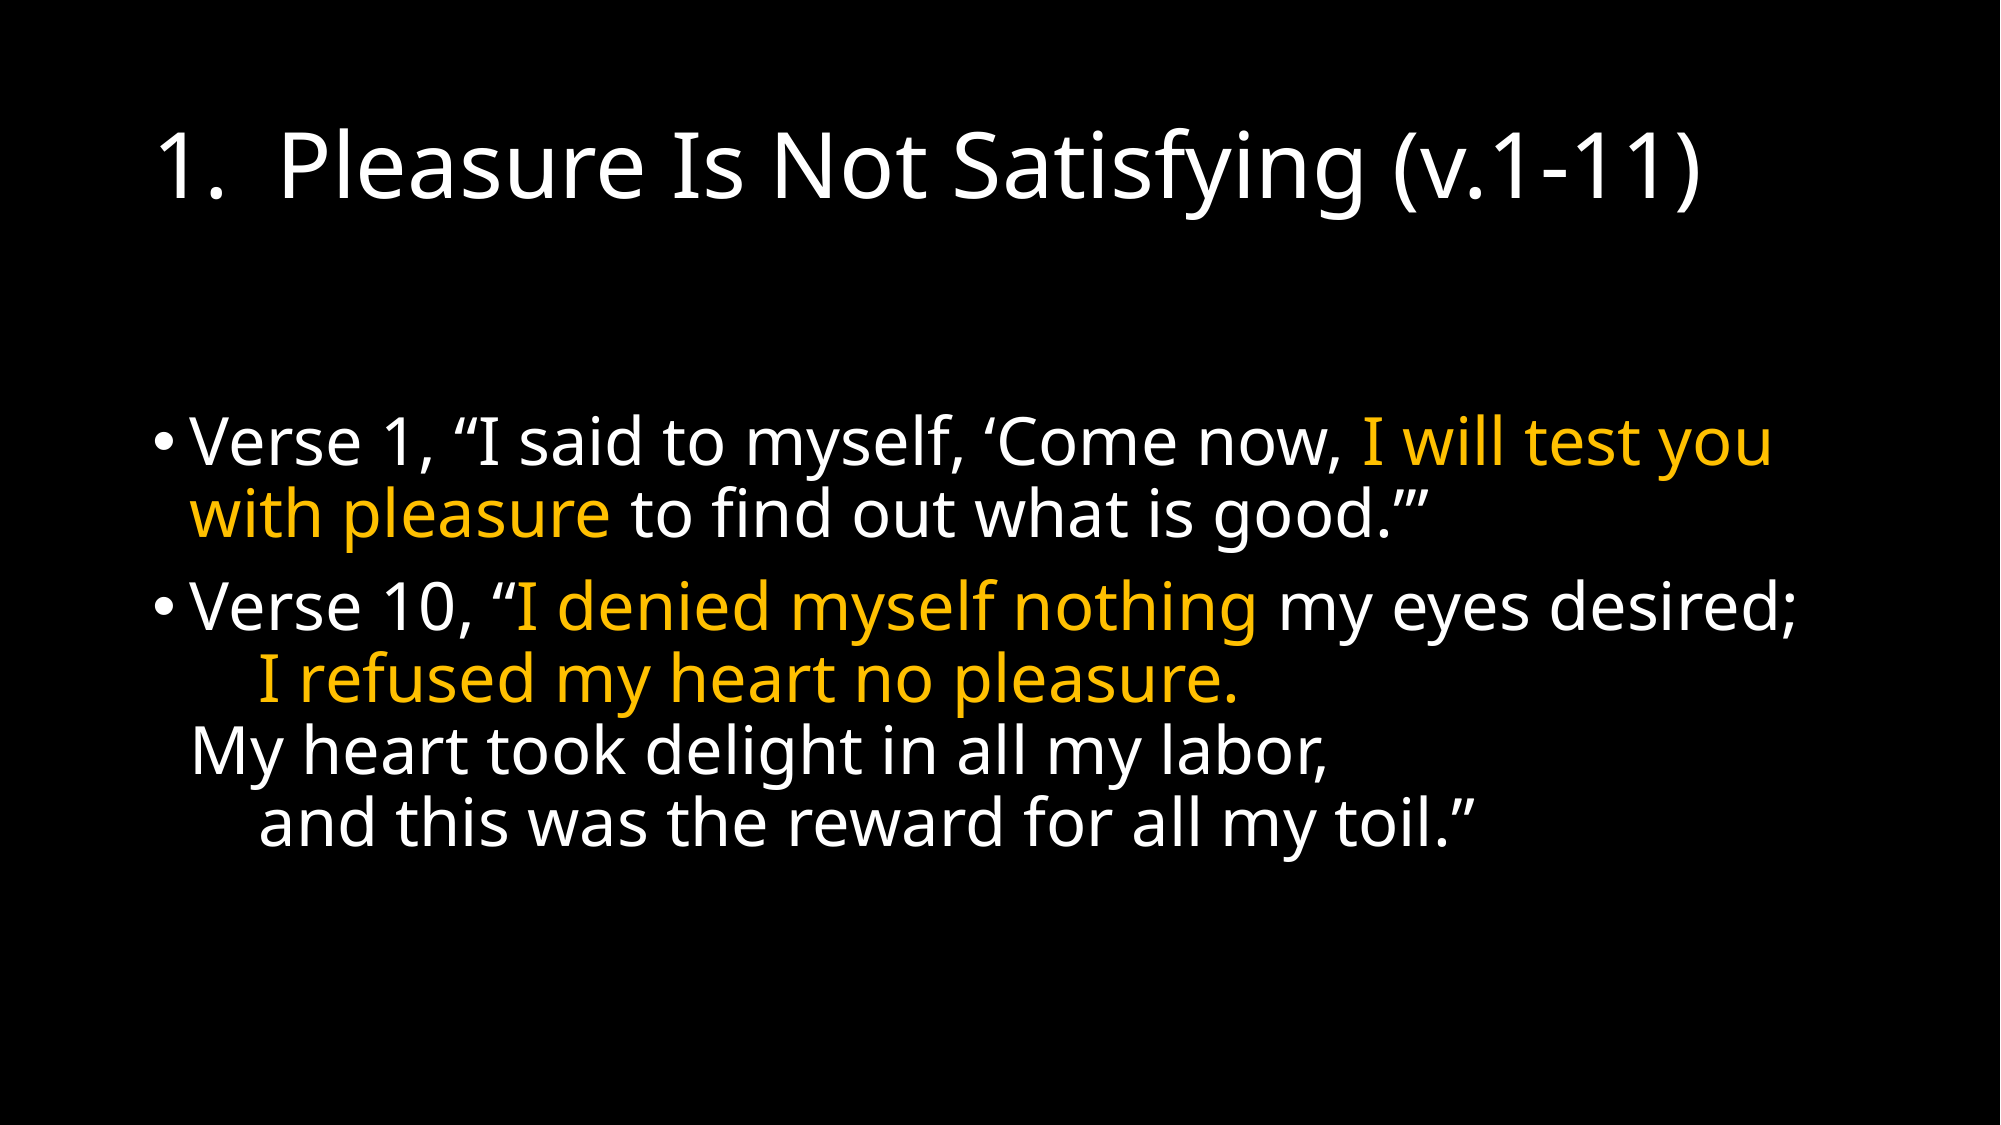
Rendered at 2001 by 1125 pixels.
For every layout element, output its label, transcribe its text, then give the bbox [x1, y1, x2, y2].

title 1. Pleasure Is Not Satisfying (v.1-11) [137, 59, 1863, 278]
list Verse 1, “I said to myself, ‘Come now, I will test you with pleasure to find out what is good.’” Verse 10, “I denied myself nothing my eyes desired; I refused my heart no pleasure. My heart took delight in all my labor, and this was the reward for all my toil.” [137, 299, 1863, 1014]
